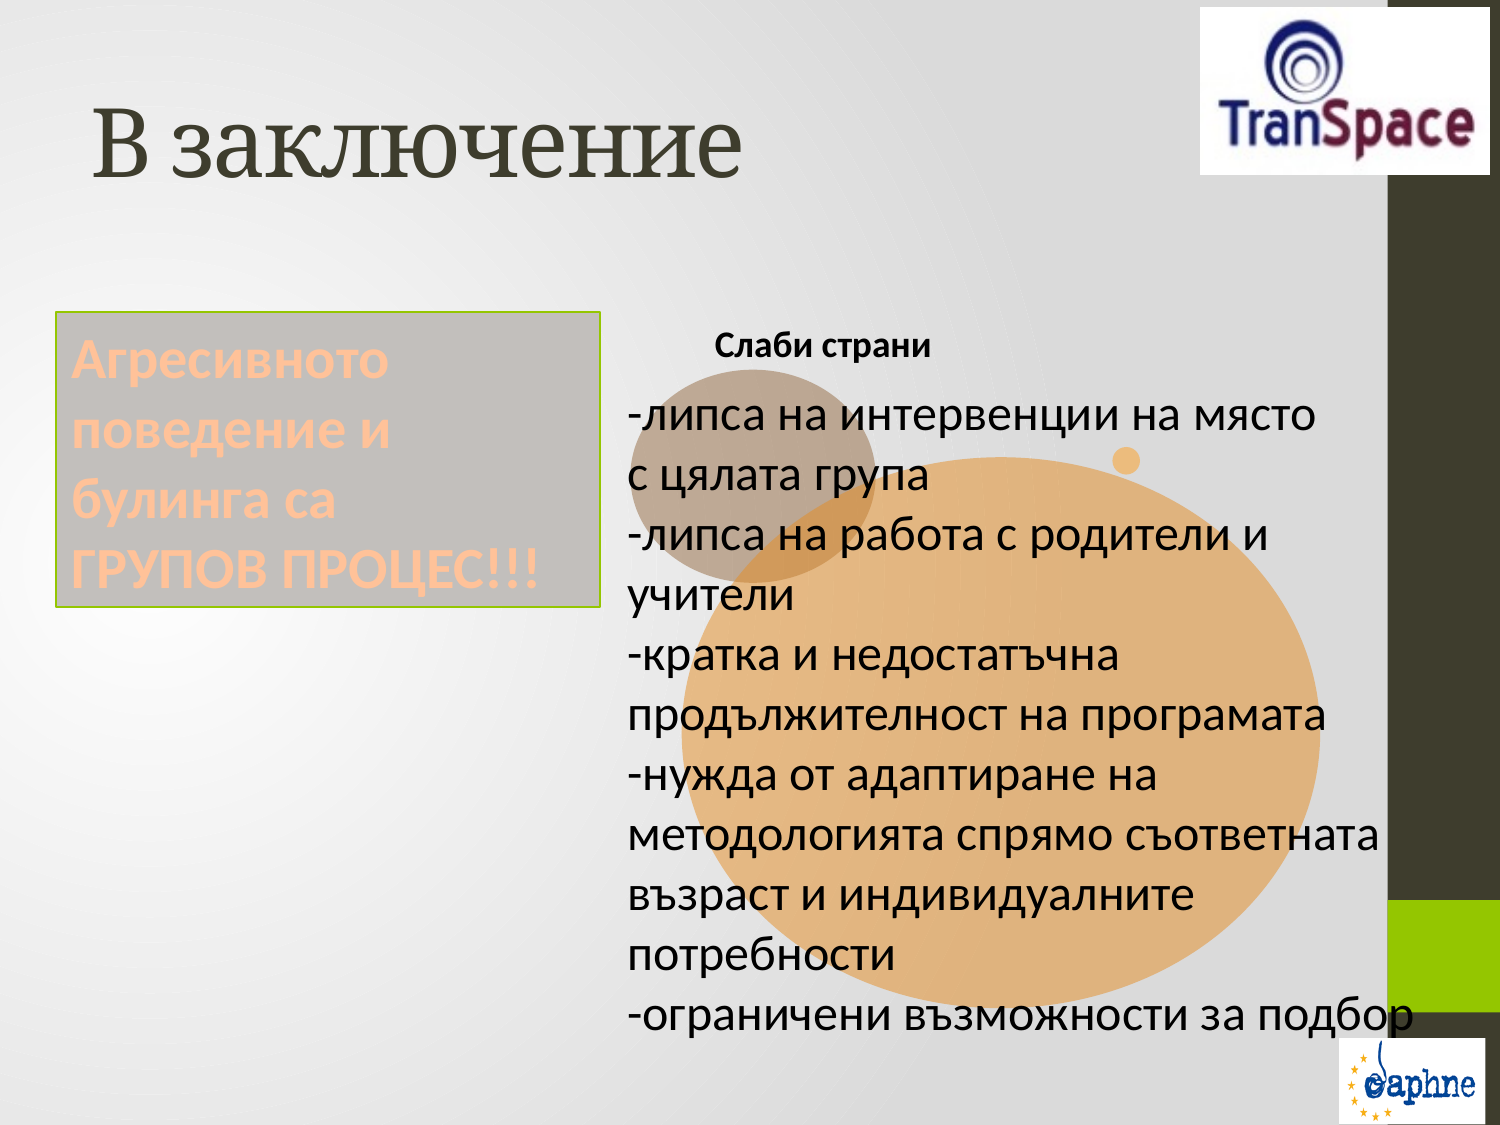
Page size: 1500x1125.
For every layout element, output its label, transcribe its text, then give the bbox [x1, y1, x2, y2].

title В заключение [75, 45, 1325, 233]
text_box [374, 311, 1449, 1063]
text_box Агресивното поведение и булинга са ГРУПОВ ПРОЦЕС!!! [55, 311, 373, 608]
picture [1199, 6, 1490, 176]
picture [1338, 1038, 1487, 1125]
